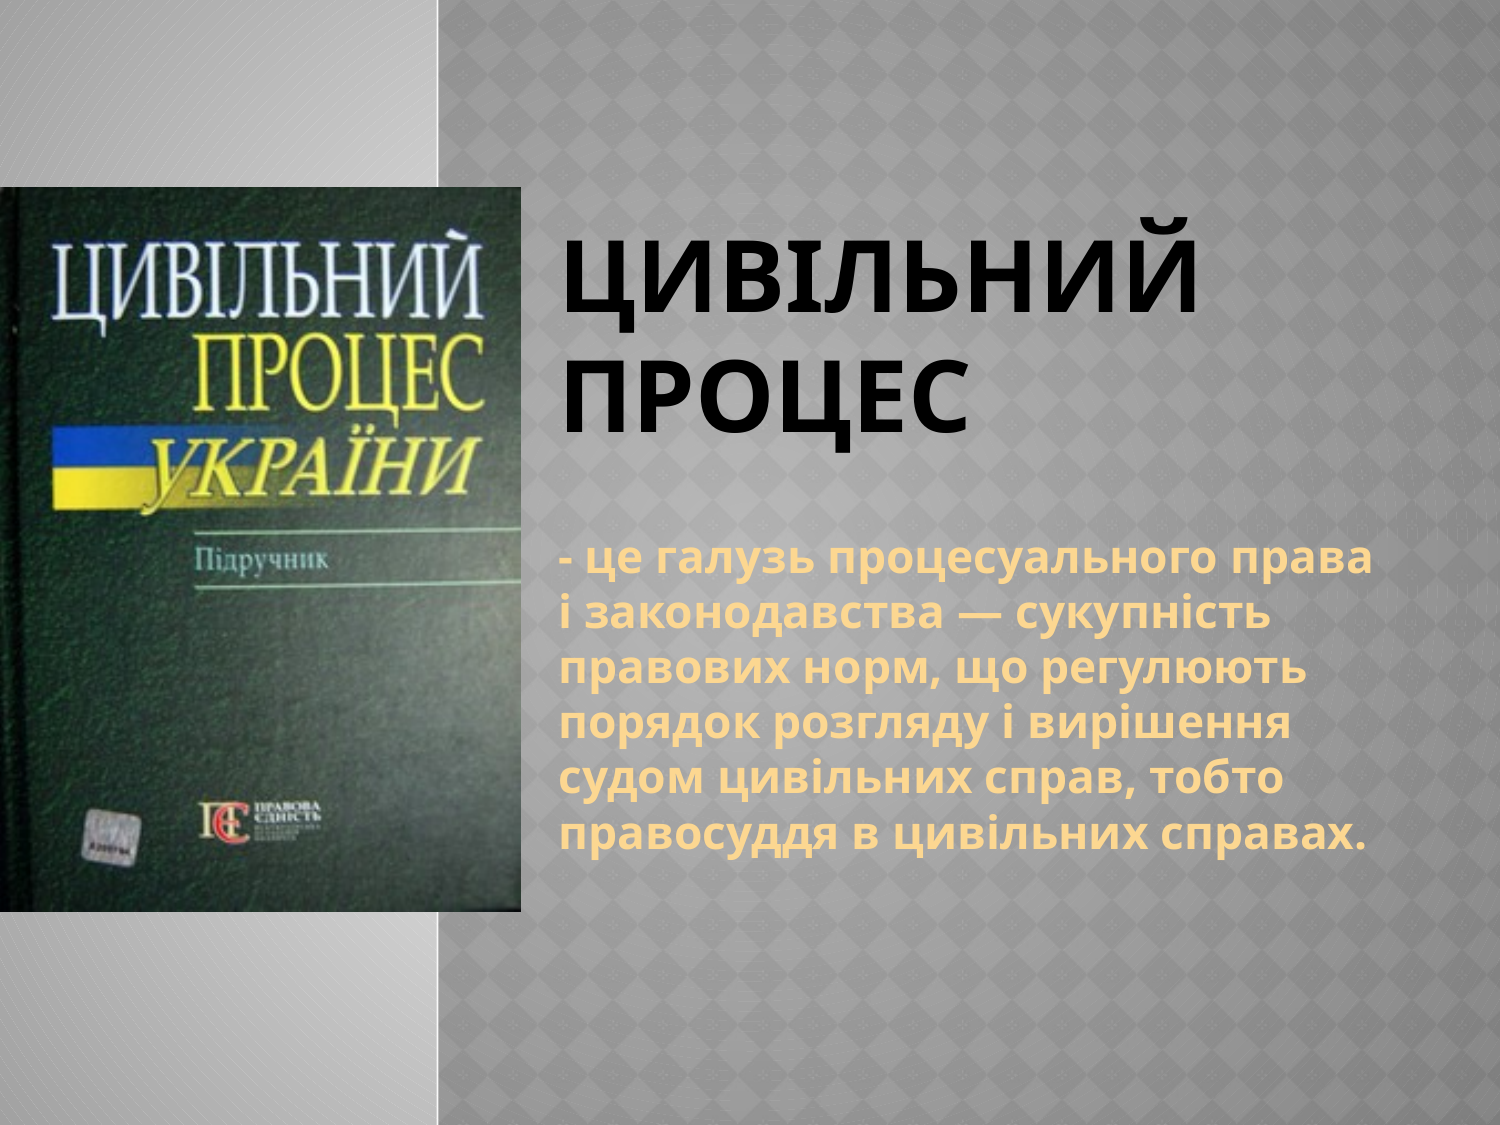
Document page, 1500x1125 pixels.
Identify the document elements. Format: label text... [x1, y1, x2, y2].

picture [0, 186, 522, 913]
subtitle - це галузь процесуального права і законодавства — сукупність правових норм, що регулюють порядок розгляду і вирішення судом цивільних справ, тобто правосуддя в цивільних справах. [550, 527, 1390, 908]
title Цивільний процес [550, 82, 1389, 453]
